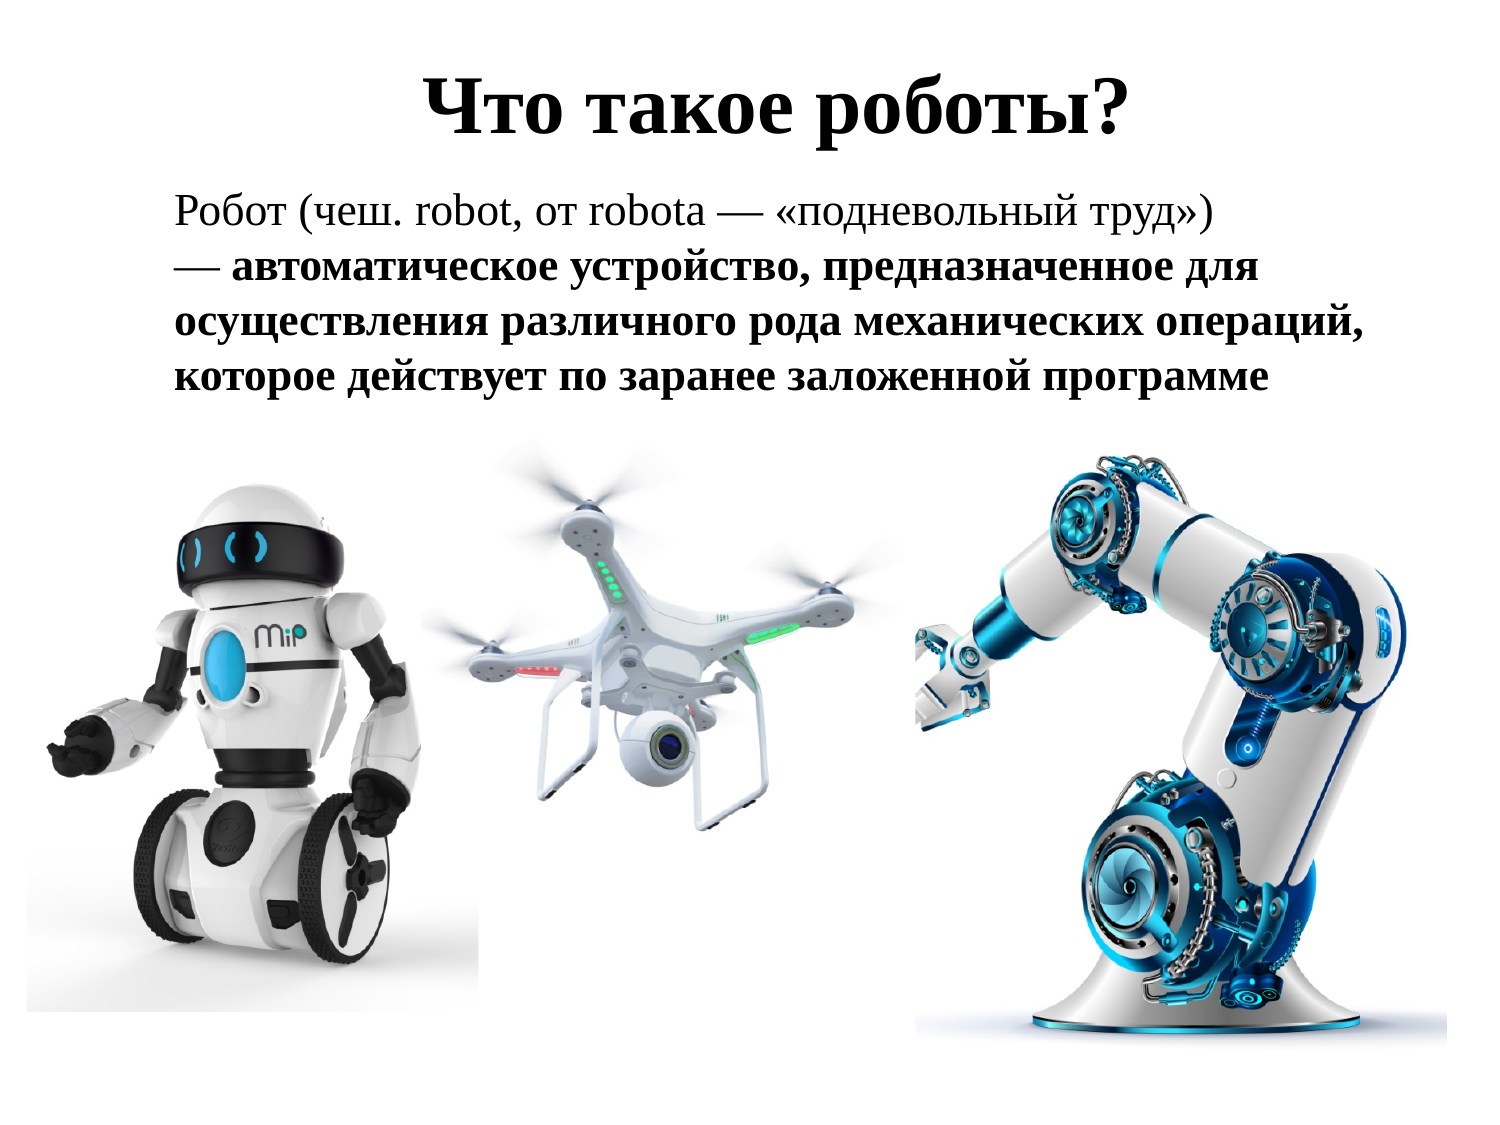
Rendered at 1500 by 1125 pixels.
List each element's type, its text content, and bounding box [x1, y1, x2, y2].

picture [26, 408, 904, 1012]
picture [915, 401, 1448, 1102]
text_box Робот (чеш. robot, от robota — «подневольный труд») — автоматическое устройство, предназначенное для осуществления различного рода механических операций, которое действует по заранее заложенной программе [159, 172, 1400, 408]
list Что такое роботы? [407, 42, 1187, 166]
